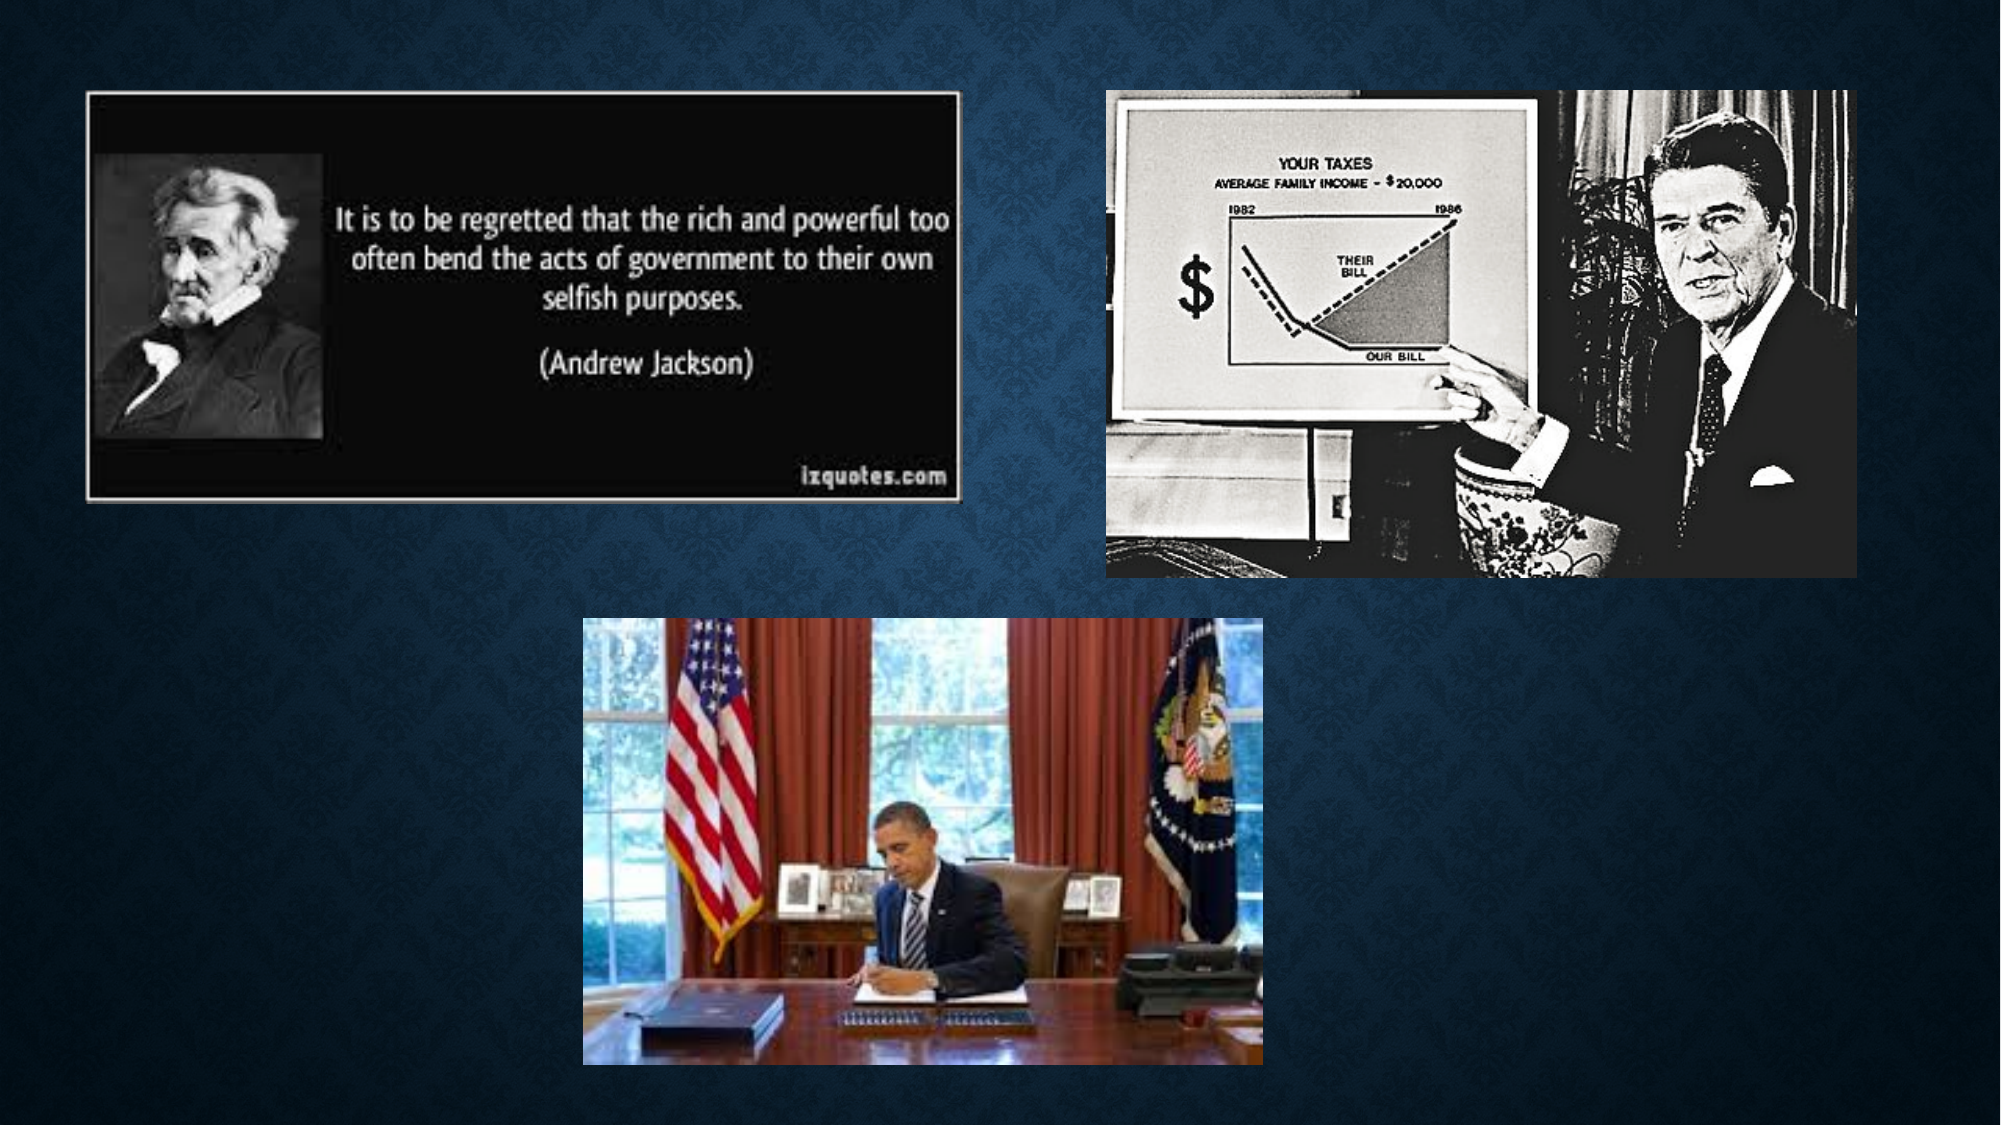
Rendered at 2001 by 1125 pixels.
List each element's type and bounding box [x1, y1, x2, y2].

picture [84, 89, 964, 505]
picture [583, 618, 1264, 1066]
picture [1105, 89, 1857, 579]
